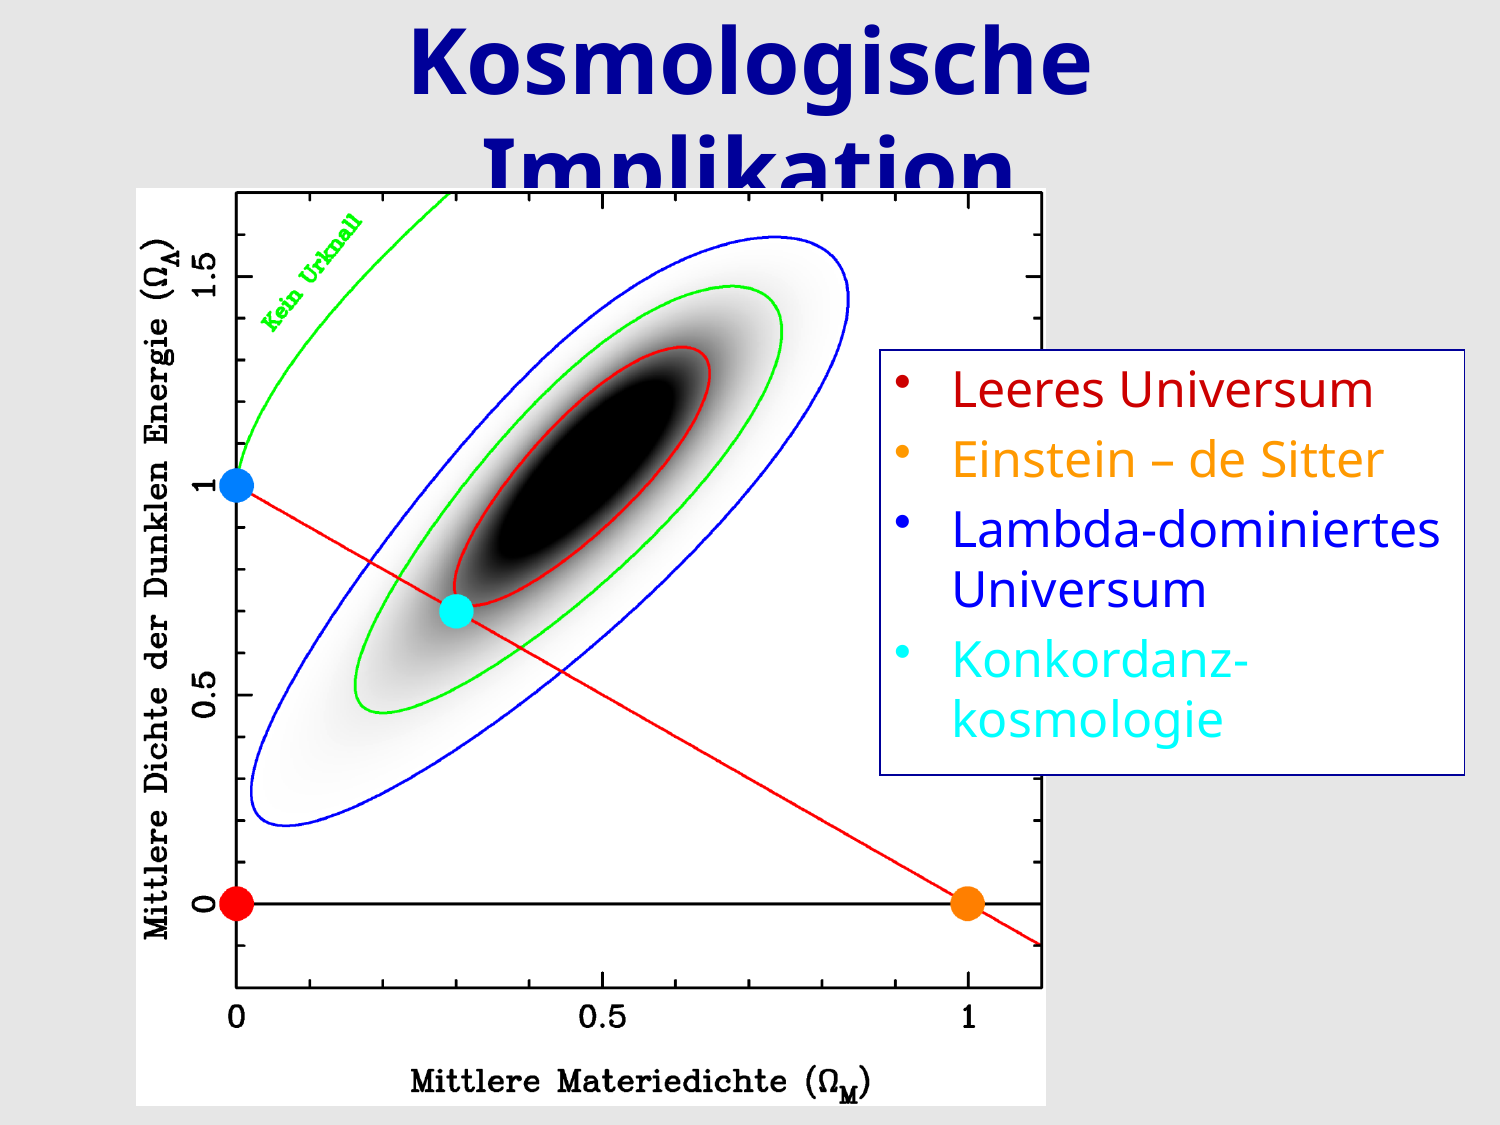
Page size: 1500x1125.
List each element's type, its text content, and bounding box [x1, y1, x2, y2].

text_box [135, 188, 1046, 1107]
list Leeres Universum Einstein – de Sitter Lambda-dominiertes Universum Konkordanz-kosmologie [1049, 349, 1465, 776]
title Kosmologische Implikation [112, 18, 1388, 207]
